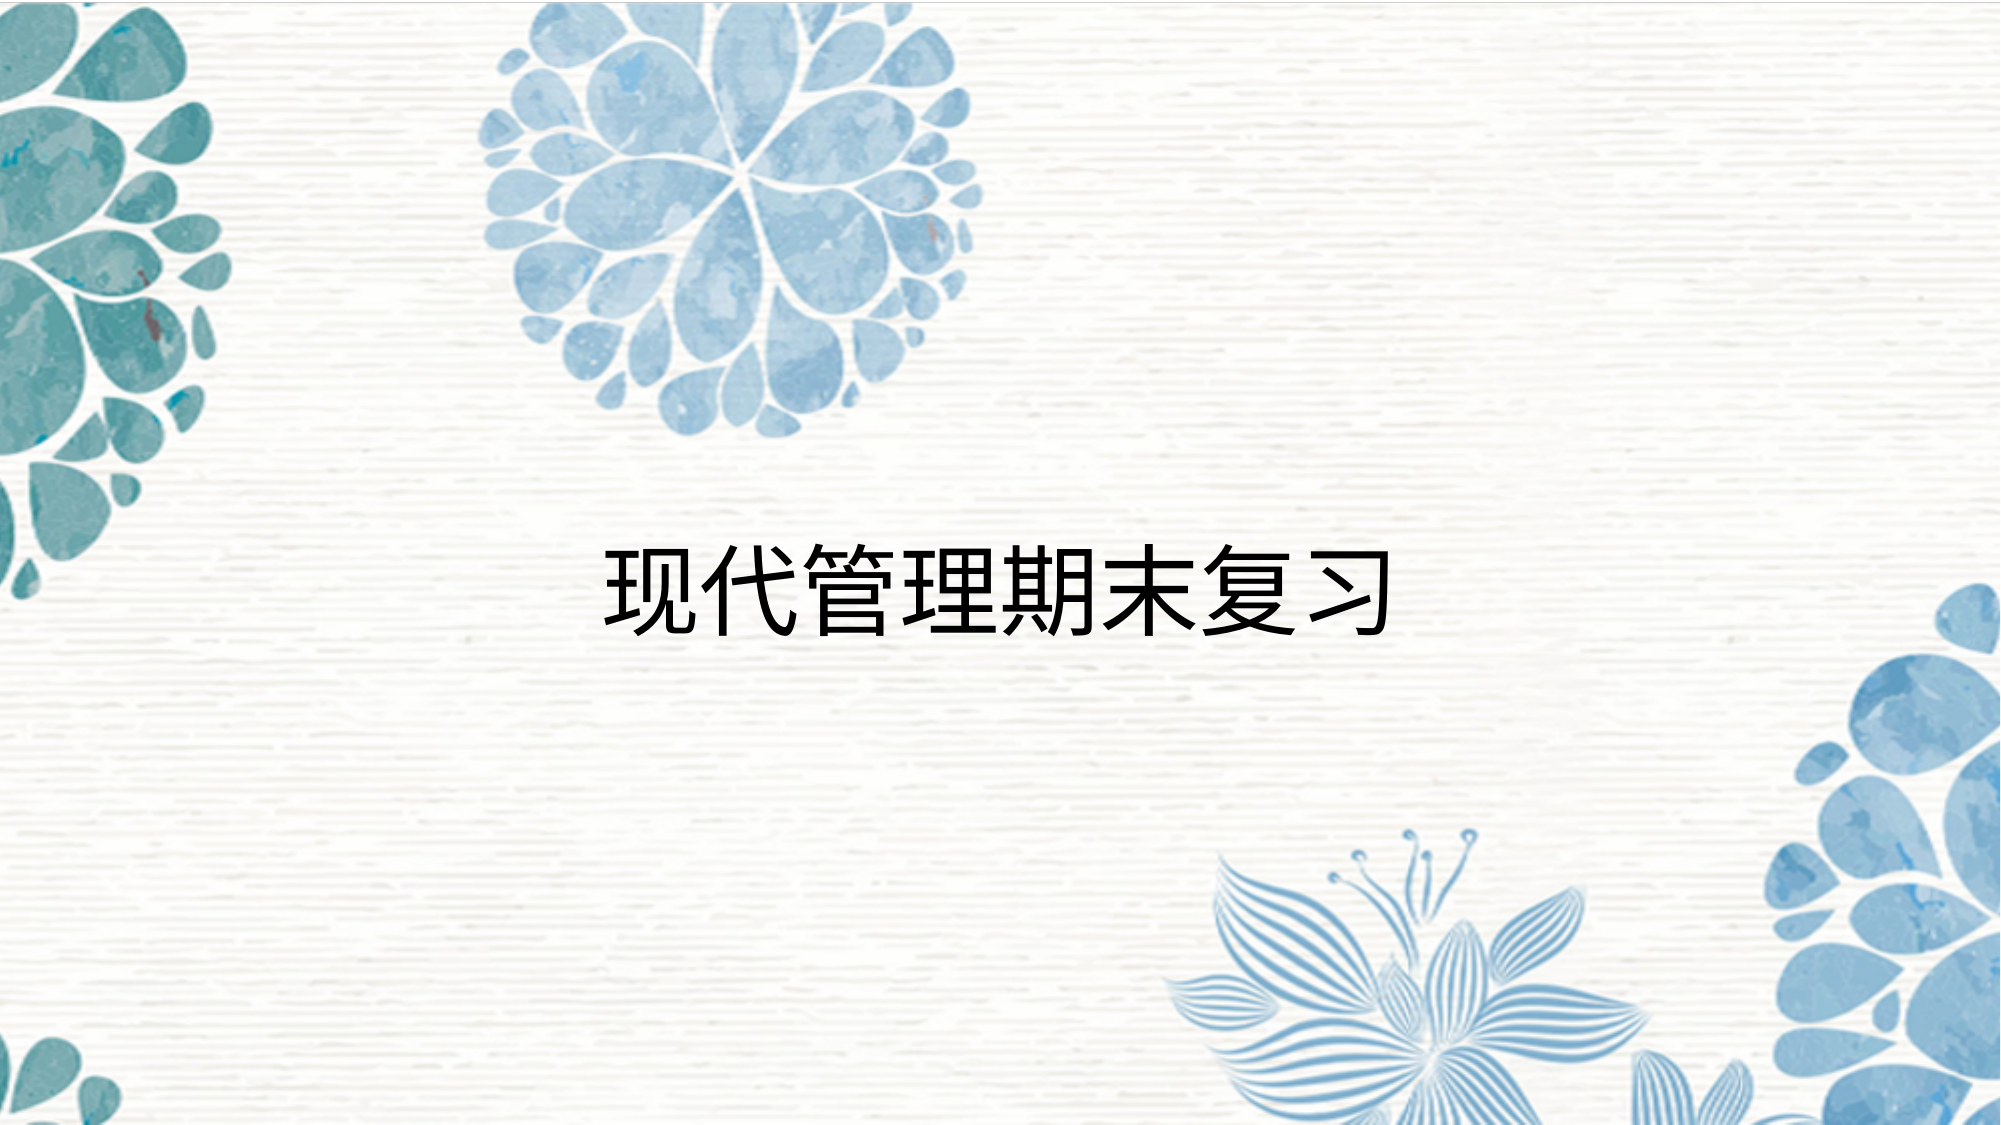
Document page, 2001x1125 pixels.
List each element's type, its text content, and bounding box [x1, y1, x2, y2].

picture [0, 0, 2001, 1125]
title 现代管理期末复习 [249, 265, 1750, 658]
